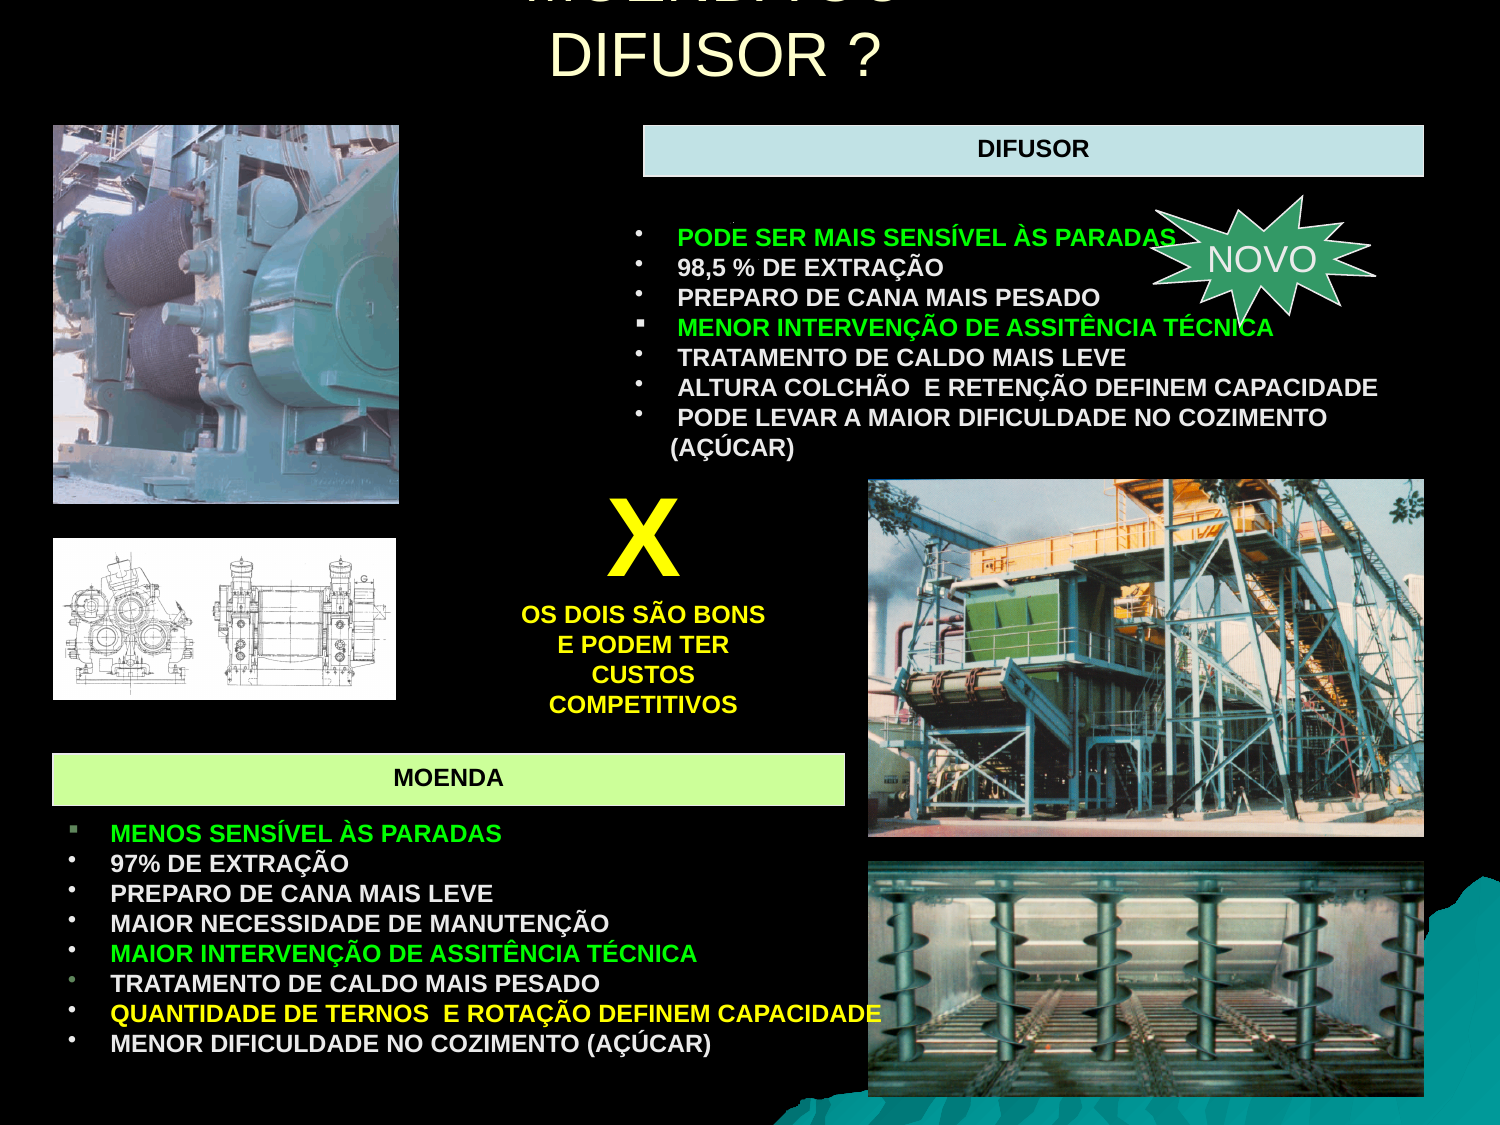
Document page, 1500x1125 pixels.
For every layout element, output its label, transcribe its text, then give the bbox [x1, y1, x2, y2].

picture [52, 125, 399, 504]
picture [867, 479, 1424, 837]
title MOENDA OU DIFUSOR ? [454, 0, 976, 97]
text_box NOVO [1151, 196, 1377, 327]
text_box MOENDA [53, 754, 845, 806]
text_box PODE SER MAIS SENSÍVEL ÀS PARADAS 98,5 % DE EXTRAÇÃO PREPARO DE CANA MAIS PESADO MENOR INTERVENÇÃO DE ASSITÊNCIA TÉCNICA TRATAMENTO DE CALDO MAIS LEVE ALTURA COLCHÃO E RETENÇÃO DEFINEM CAPACIDADE PODE LEVAR A MAIOR DIFICULDADE NO COZIMENTO (AÇÚCAR) [620, 184, 1471, 499]
text_box MENOS SENSÍVEL ÀS PARADAS 97% DE EXTRAÇÃO PREPARO DE CANA MAIS LEVE MAIOR NECESSIDADE DE MANUTENÇÃO MAIOR INTERVENÇÃO DE ASSITÊNCIA TÉCNICA TRATAMENTO DE CALDO MAIS PESADO QUANTIDADE DE TERNOS E ROTAÇÃO DEFINEM CAPACIDADE MENOR DIFICULDADE NO COZIMENTO (AÇÚCAR) [53, 810, 904, 1065]
picture [868, 861, 1424, 1098]
text_box DIFUSOR [643, 125, 1424, 177]
text_box X OS DOIS SÃO BONS E PODEM TER CUSTOS COMPETITIVOS [501, 456, 786, 726]
picture [52, 538, 397, 701]
